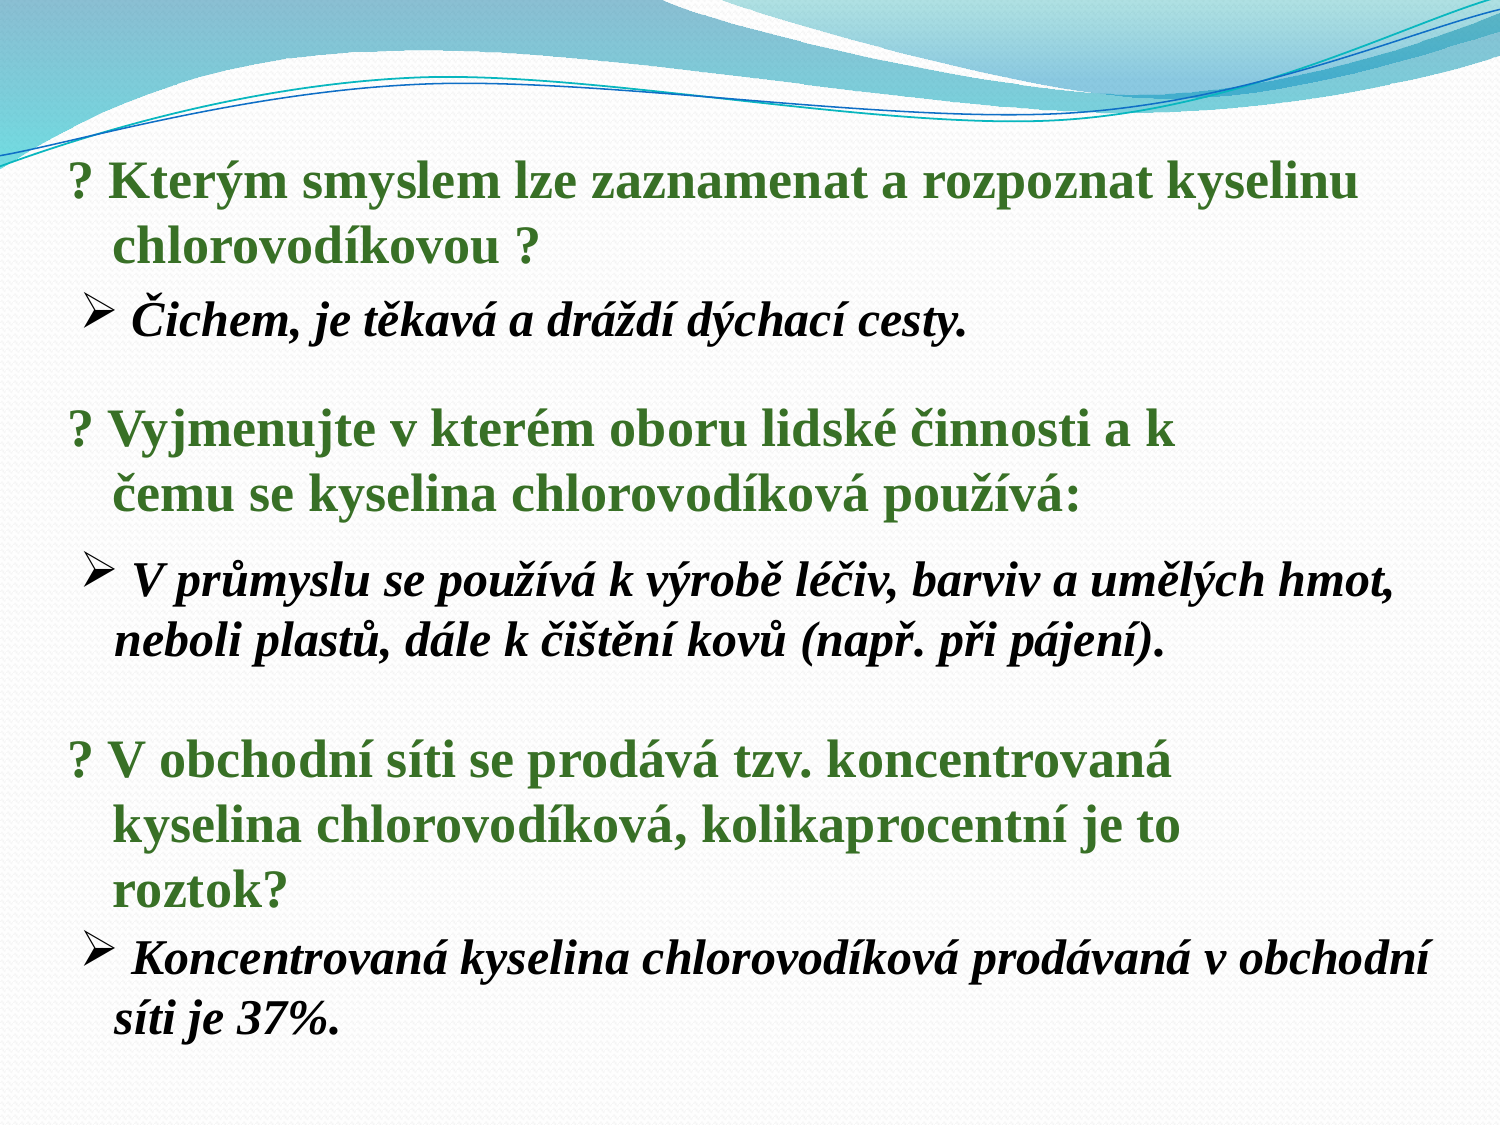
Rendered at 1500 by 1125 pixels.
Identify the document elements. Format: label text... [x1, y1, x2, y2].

text_box ? Vyjmenujte v kterém oboru lidské činnosti a k čemu se kyselina chlorovodíková používá: [53, 385, 1258, 530]
text_box Čichem, je těkavá a dráždí dýchací cesty. [64, 282, 1462, 354]
text_box Koncentrovaná kyselina chlorovodíková prodávaná v obchodní síti je 37%. [64, 916, 1500, 1052]
text_box ? V obchodní síti se prodává tzv. koncentrovaná kyselina chlorovodíková, kolikaprocentní je to roztok? [53, 716, 1258, 926]
text_box ? Kterým smyslem lze zaznamenat a rozpoznat kyselinu chlorovodíkovou ? [53, 137, 1471, 282]
text_box V průmyslu se používá k výrobě léčiv, barviv a umělých hmot, neboli plastů, dále k čištění kovů (např. při pájení). [64, 538, 1487, 674]
